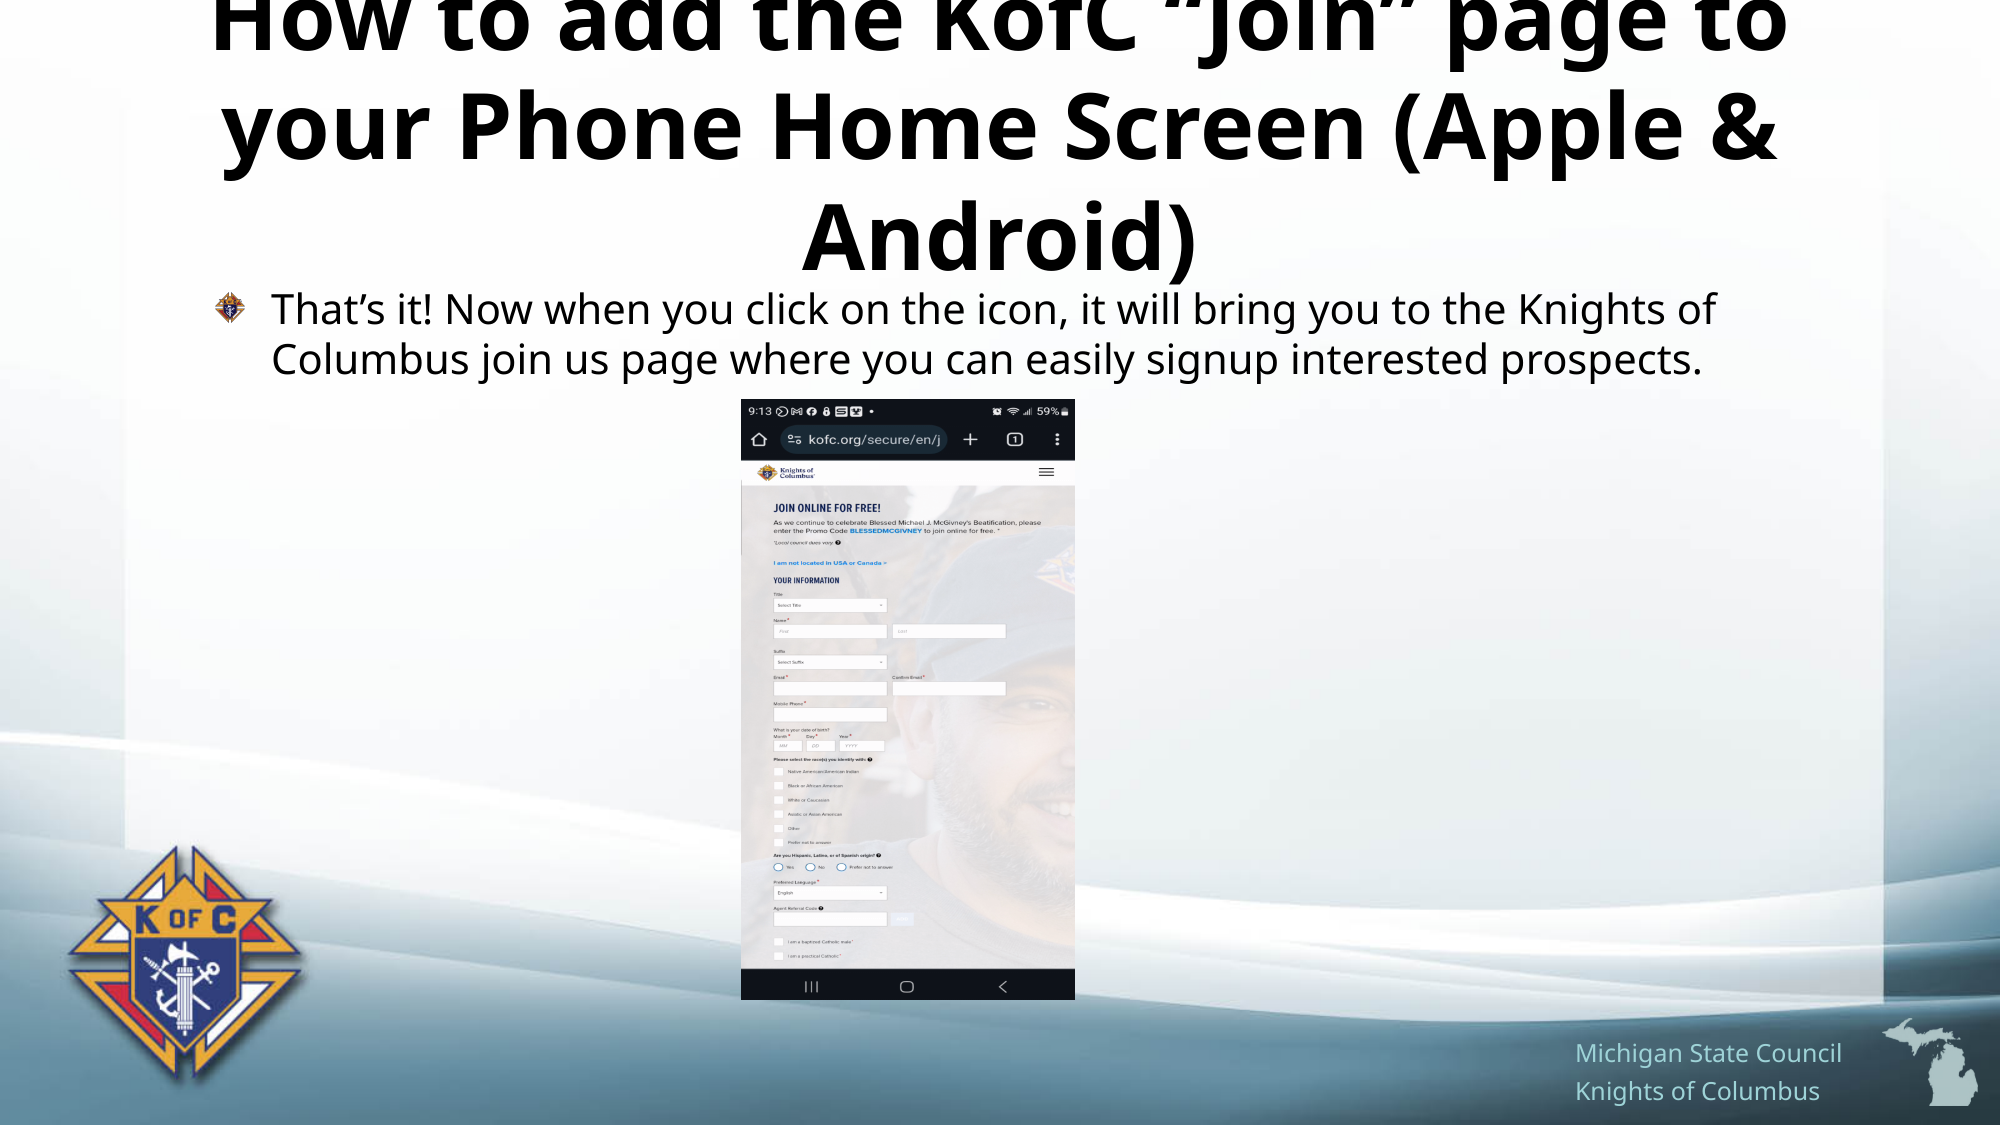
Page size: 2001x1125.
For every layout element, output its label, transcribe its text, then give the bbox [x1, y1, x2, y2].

list That’s it! Now when you click on the icon, it will bring you to the Knights of Columbus join us page where you can easily signup interested prospects. [199, 274, 1751, 976]
picture [0, 0, 2000, 1125]
text_box How to add the KofC “Join” page to your Phone Home Screen (Apple & Android) [150, 2, 1850, 244]
